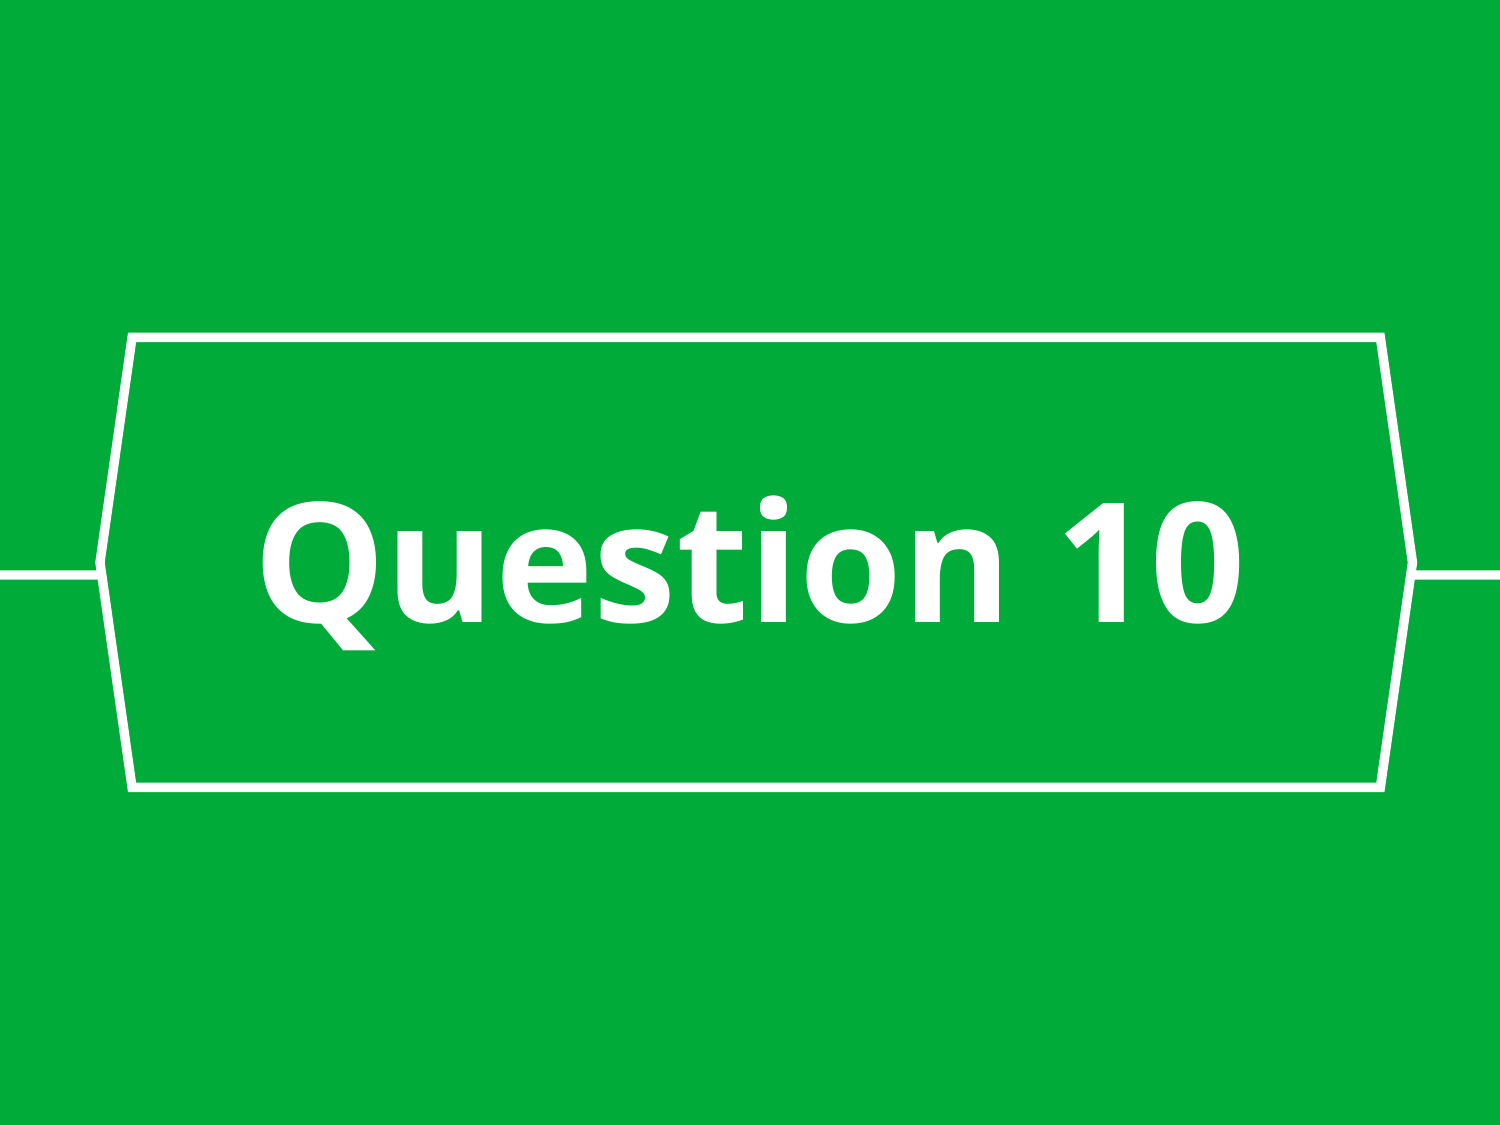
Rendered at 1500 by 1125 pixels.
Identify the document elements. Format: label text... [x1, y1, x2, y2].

text_box [99, 478, 112, 647]
title Question 10 [112, 462, 1388, 650]
text_box [112, 337, 1413, 788]
